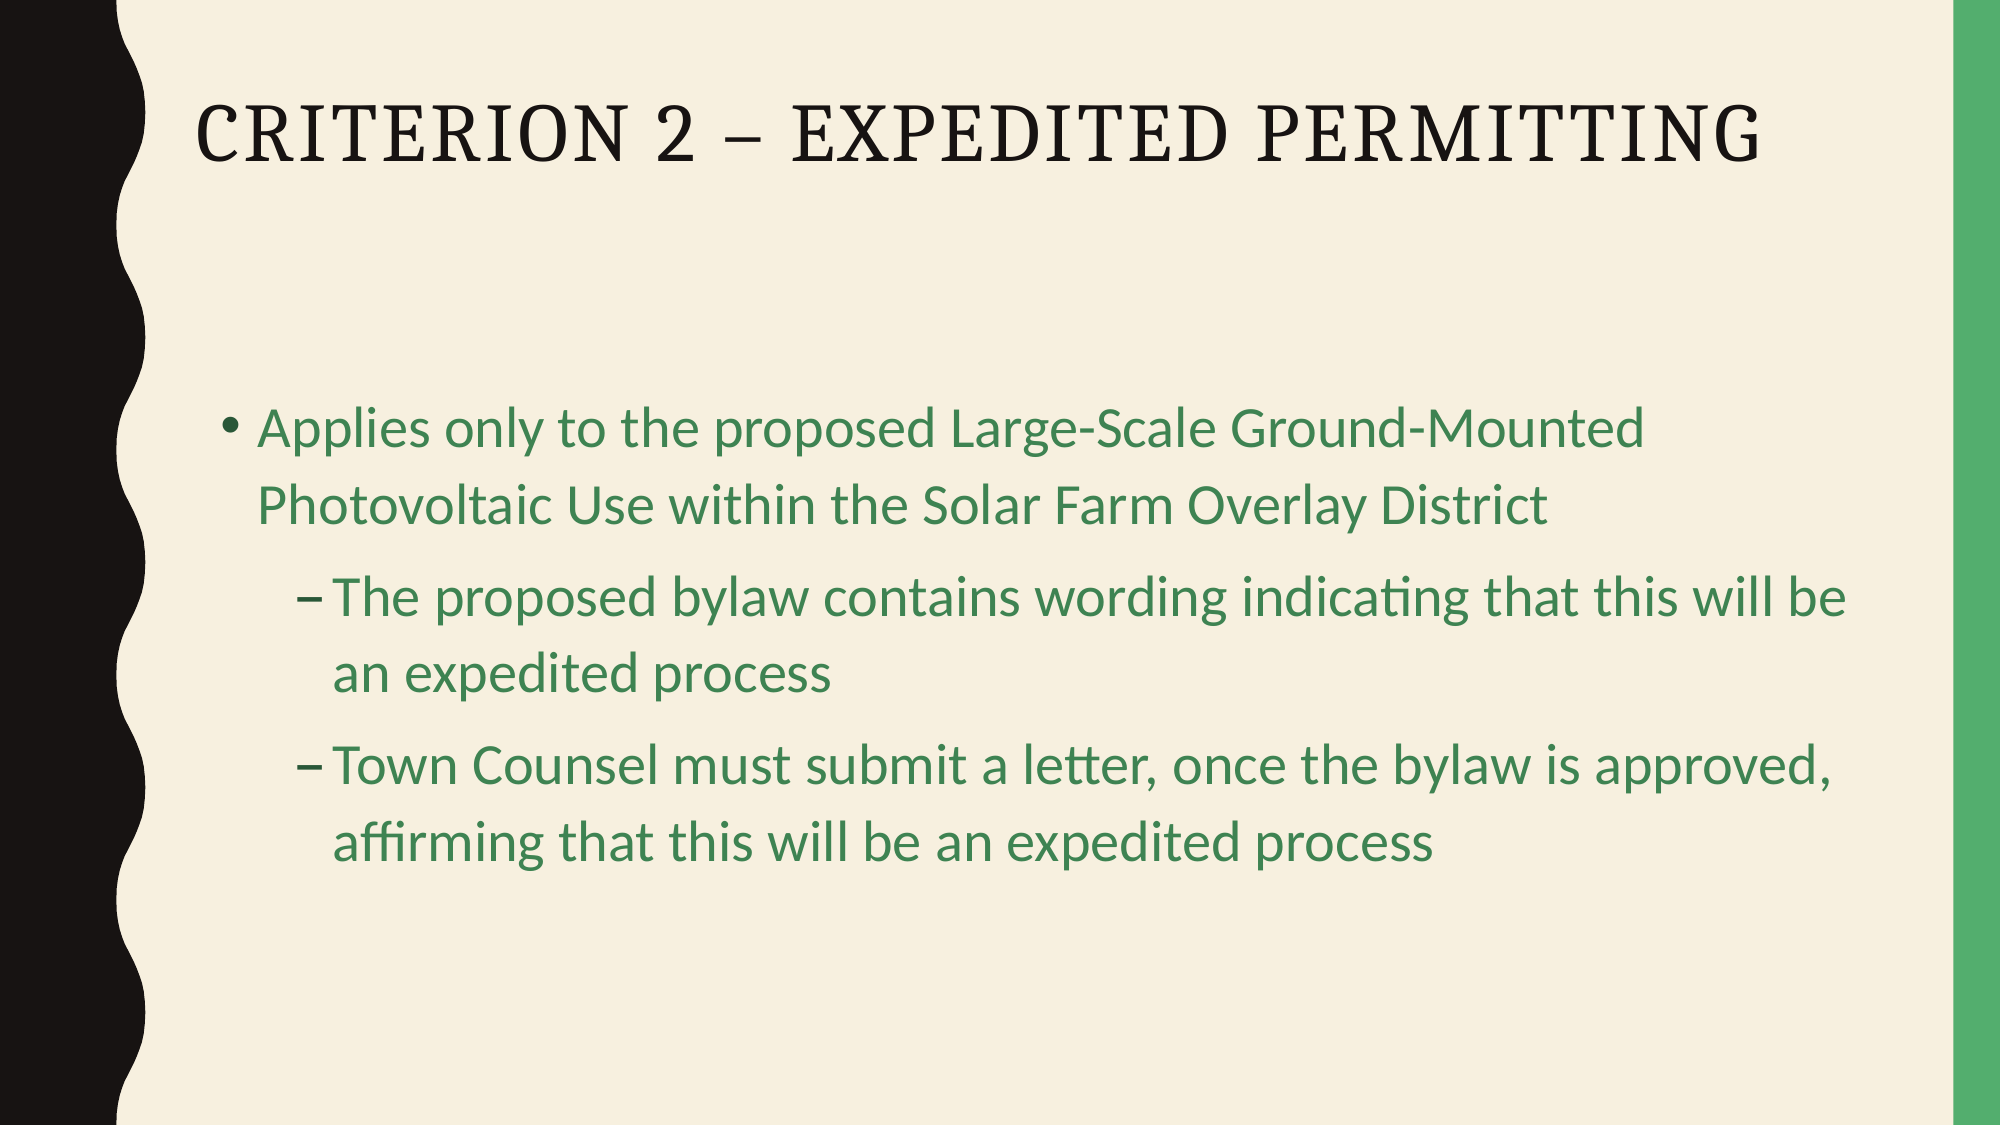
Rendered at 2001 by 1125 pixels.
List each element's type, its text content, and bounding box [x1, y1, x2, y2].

list Applies only to the proposed Large-Scale Ground-Mounted Photovoltaic Use within the Solar Farm Overlay District The proposed bylaw contains wording indicating that this will be an expedited process Town Counsel must submit a letter, once the bylaw is approved, affirming that this will be an expedited process [205, 375, 1875, 965]
title CriteriON 2 – Expedited Permitting [181, 62, 1875, 308]
